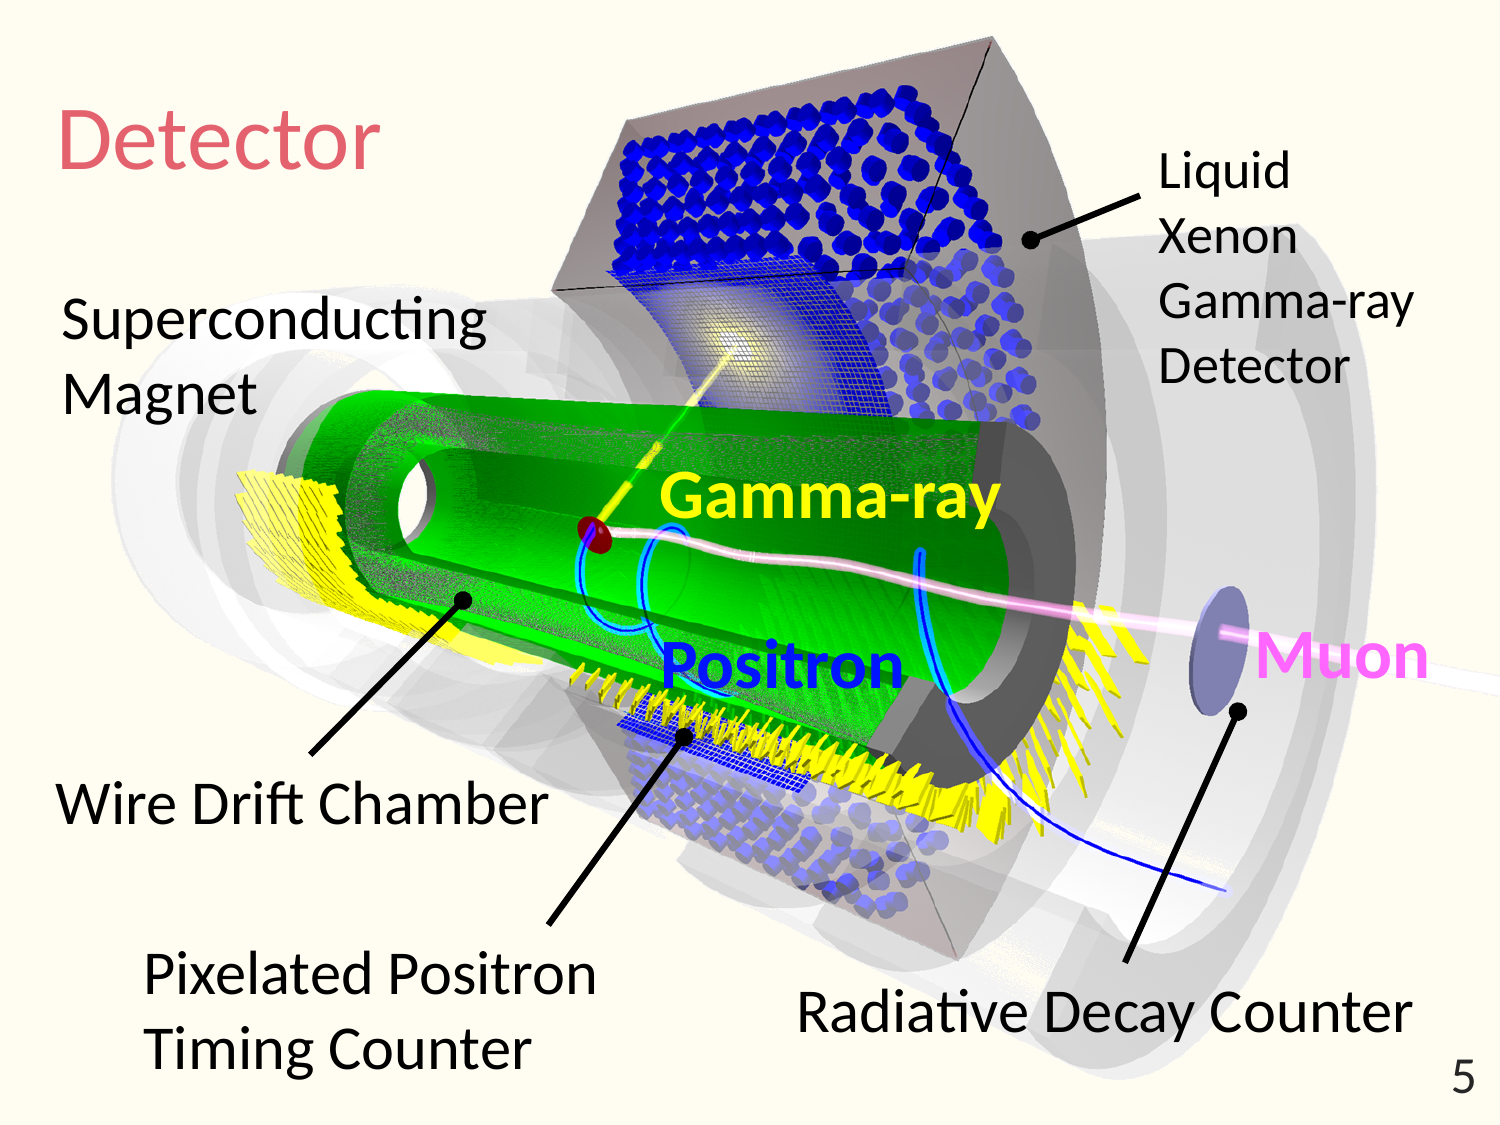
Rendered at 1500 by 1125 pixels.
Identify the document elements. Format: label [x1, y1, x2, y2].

text_box [1030, 195, 1141, 241]
picture [4, 2, 1500, 1125]
text_box [548, 737, 685, 925]
text_box [1151, 711, 1238, 995]
text_box [310, 600, 464, 755]
